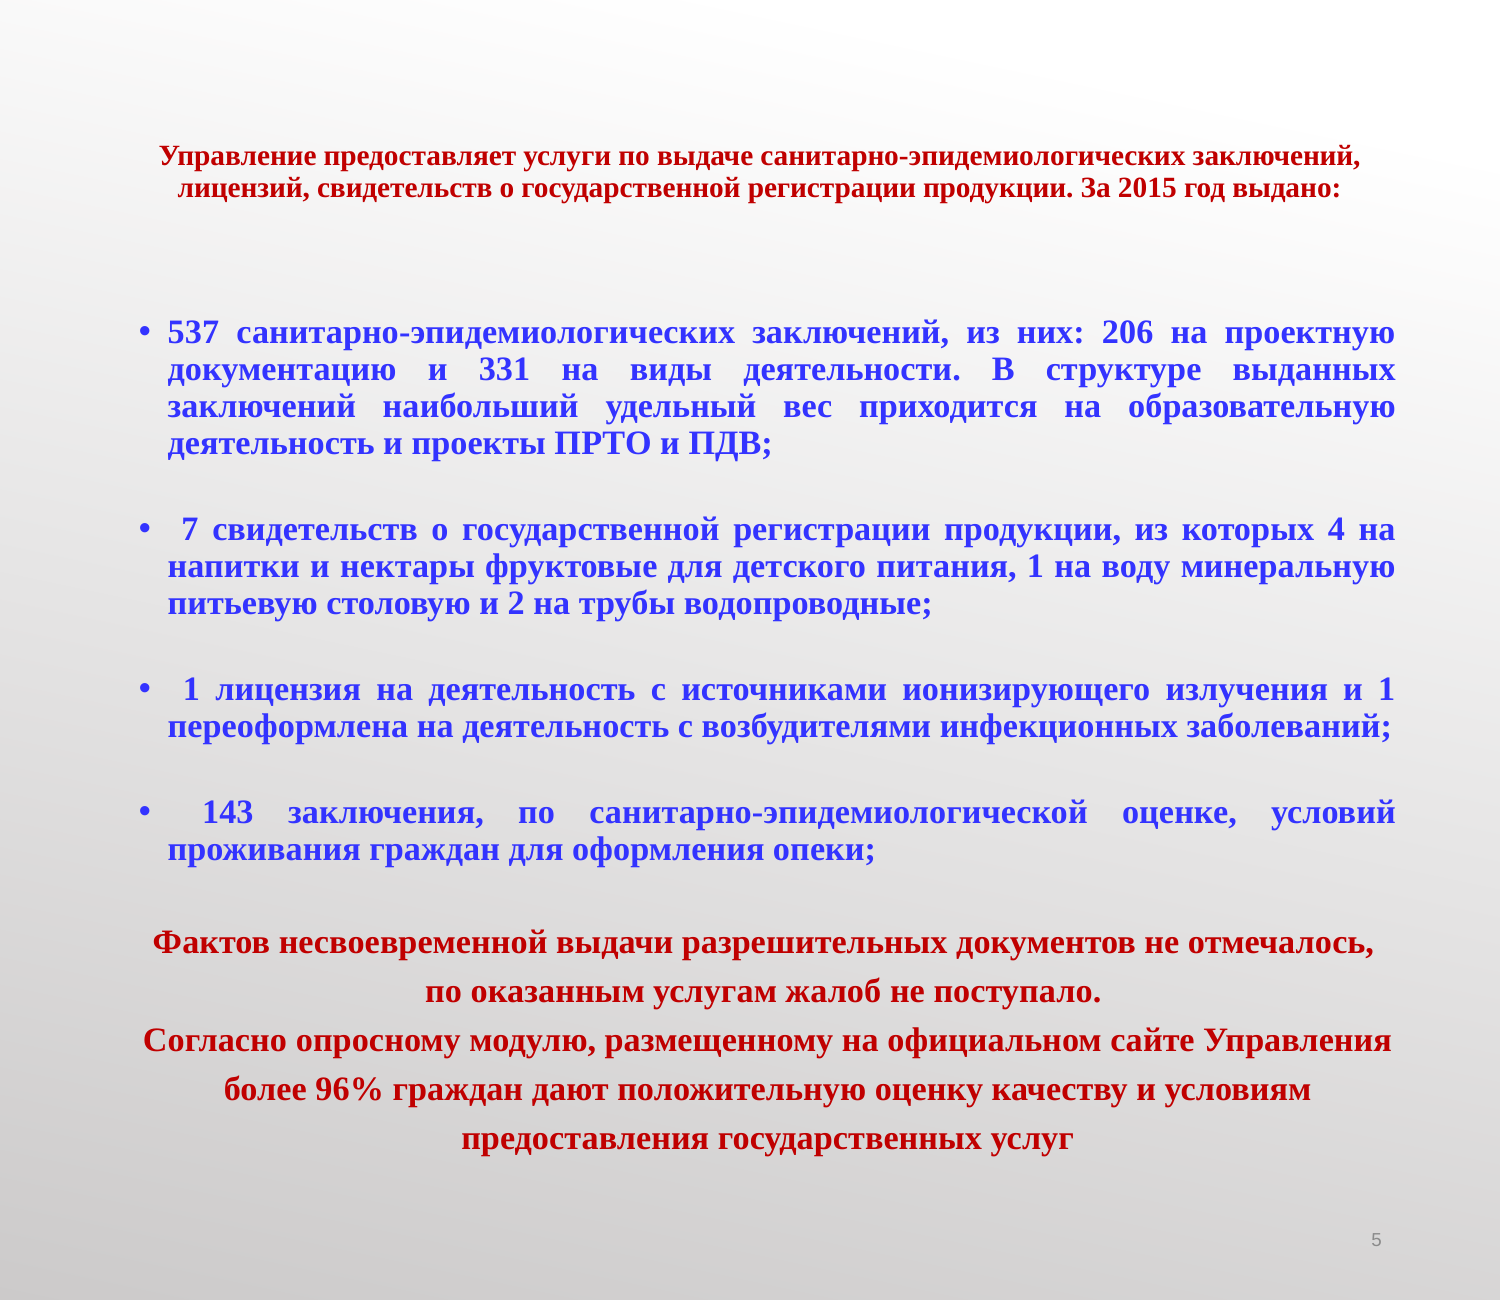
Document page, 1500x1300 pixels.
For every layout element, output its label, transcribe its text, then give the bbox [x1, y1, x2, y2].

title Управление предоставляет услуги по выдаче санитарно-эпидемиологических заключений, лицензий, свидетельств о государственной регистрации продукции. За 2015 год выдано: [123, 69, 1397, 258]
list 537 санитарно-эпидемиологических заключений, из них: 206 на проектную документацию и 331 на виды деятельности. В структуре выданных заключений наибольший удельный вес приходится на образовательную деятельность и проекты ПРТО и ПДВ; 7 свидетельств о государственной регистрации продукции, из которых 4 на напитки и нектары фруктовые для детского питания, 1 на воду минеральную питьевую столовую и 2 на трубы водопроводные; 1 лицензия на деятельность с источниками ионизирующего излучения и 1 переоформлена на деятельность с возбудителями инфекционных заболеваний; 143 заключения, по санитарно-эпидемиологической оценке, условий проживания граждан для оформления опеки; Фактов несвоевременной выдачи разрешительных документов не отмечалось, по оказанным услугам жалоб не поступало. Согласно опросному модулю, размещенному на официальном сайте Управления более 96% граждан дают положительную оценку качеству и условиям предоставления государственных услуг [123, 281, 1412, 1251]
slide_number 5 [1059, 1204, 1397, 1274]
